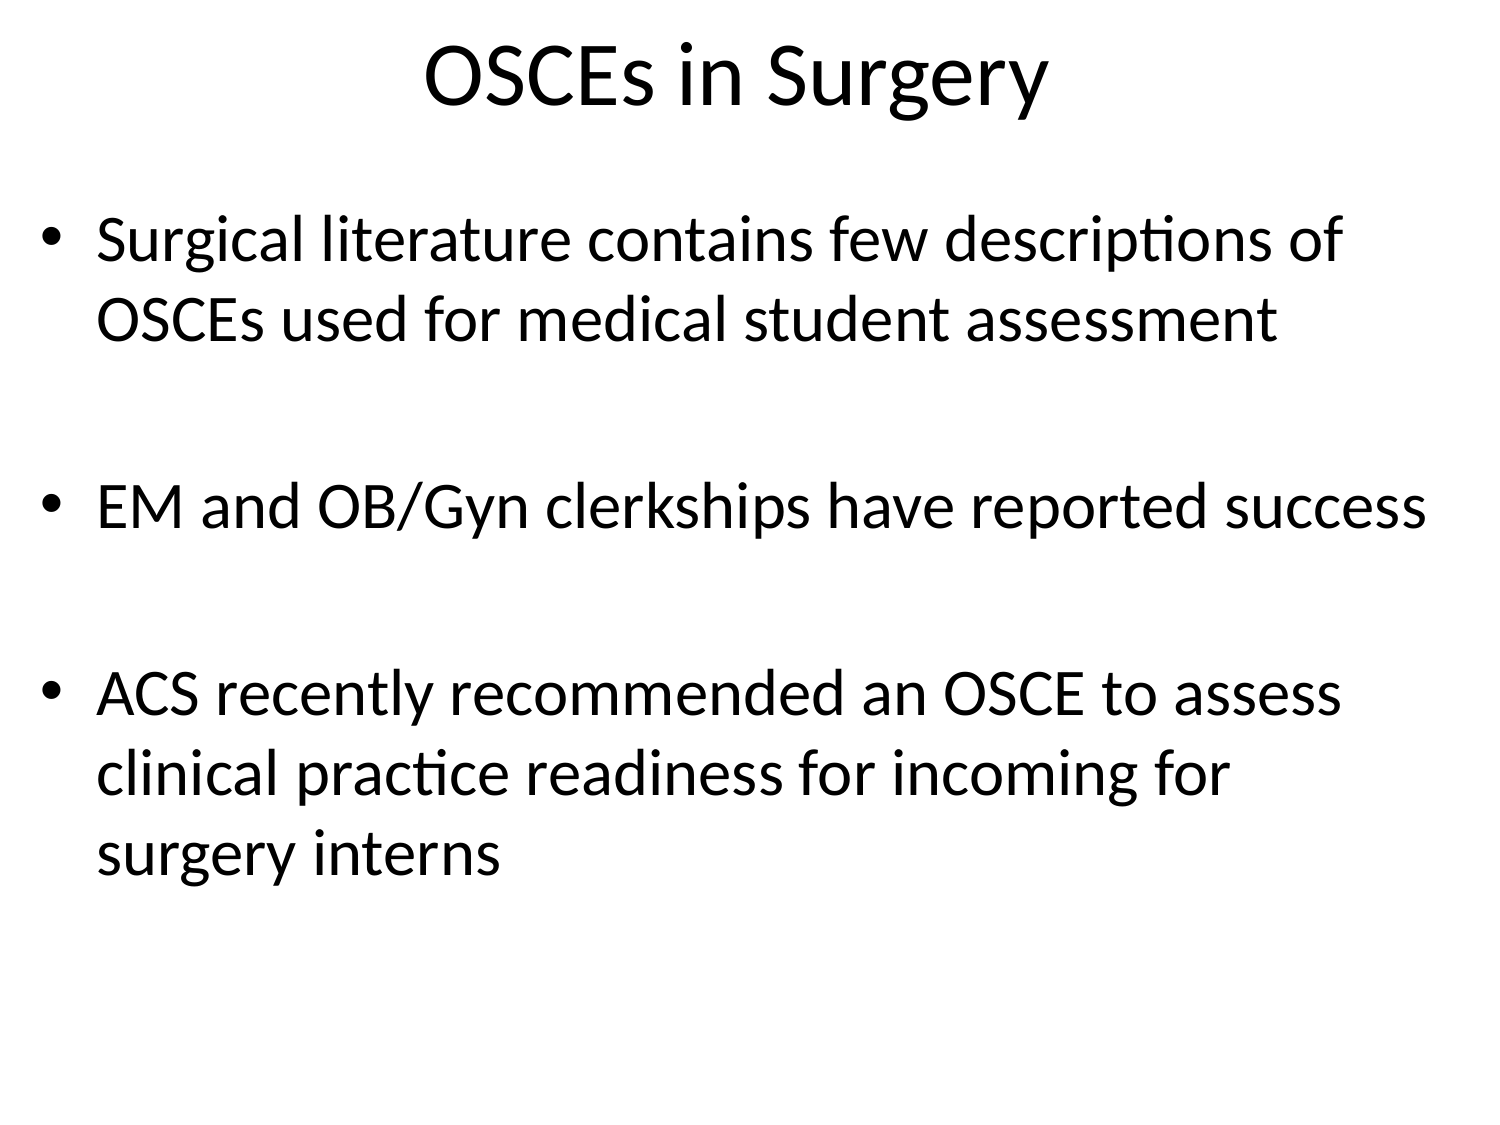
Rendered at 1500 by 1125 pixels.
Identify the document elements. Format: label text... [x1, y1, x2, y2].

title OSCEs in Surgery [62, 0, 1413, 163]
list Surgical literature contains few descriptions of OSCEs used for medical student assessment EM and OB/Gyn clerkships have reported success ACS recently recommended an OSCE to assess clinical practice readiness for incoming for surgery interns [24, 187, 1450, 930]
